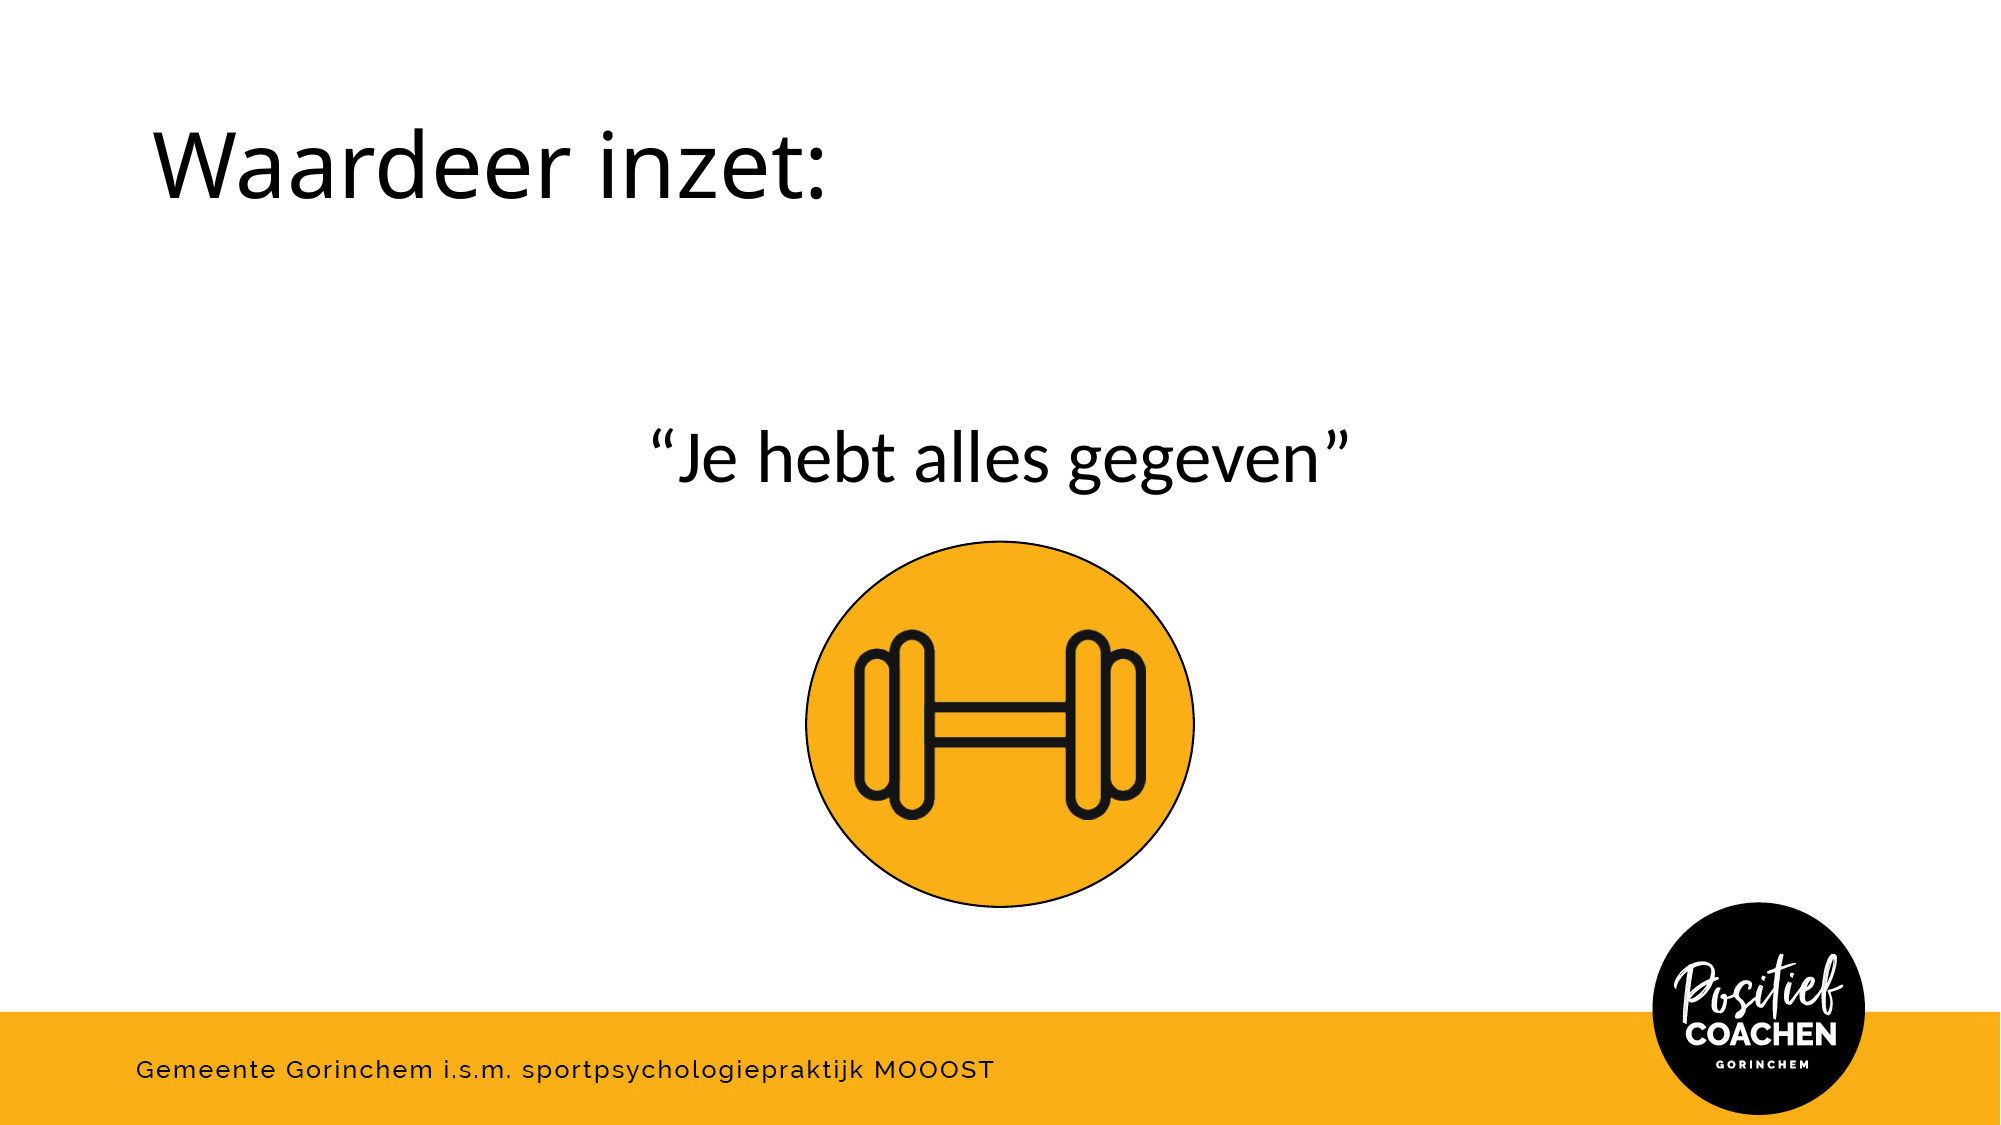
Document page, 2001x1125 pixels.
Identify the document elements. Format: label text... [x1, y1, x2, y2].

picture [0, 889, 2000, 1125]
title Waardeer inzet: [137, 59, 1863, 278]
text_box [805, 540, 1195, 908]
list “Je hebt alles gegeven” [137, 299, 1863, 1014]
picture [854, 629, 1146, 820]
